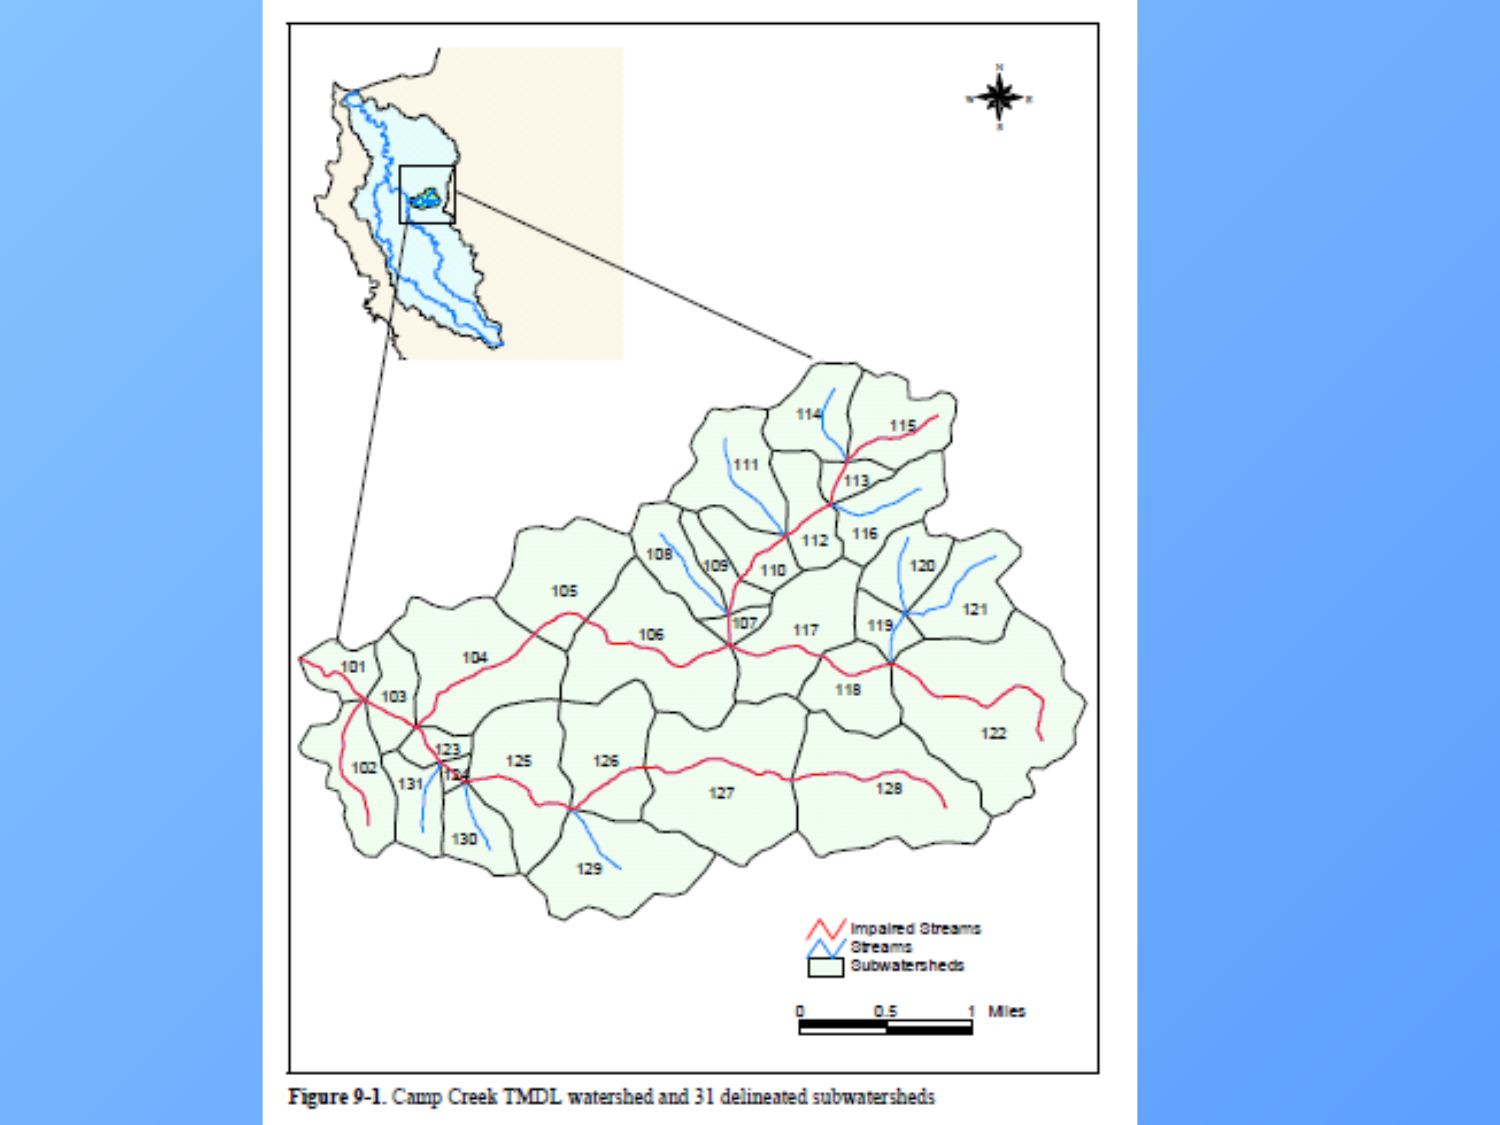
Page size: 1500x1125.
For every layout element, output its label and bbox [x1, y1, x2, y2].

picture [262, 0, 1138, 1125]
